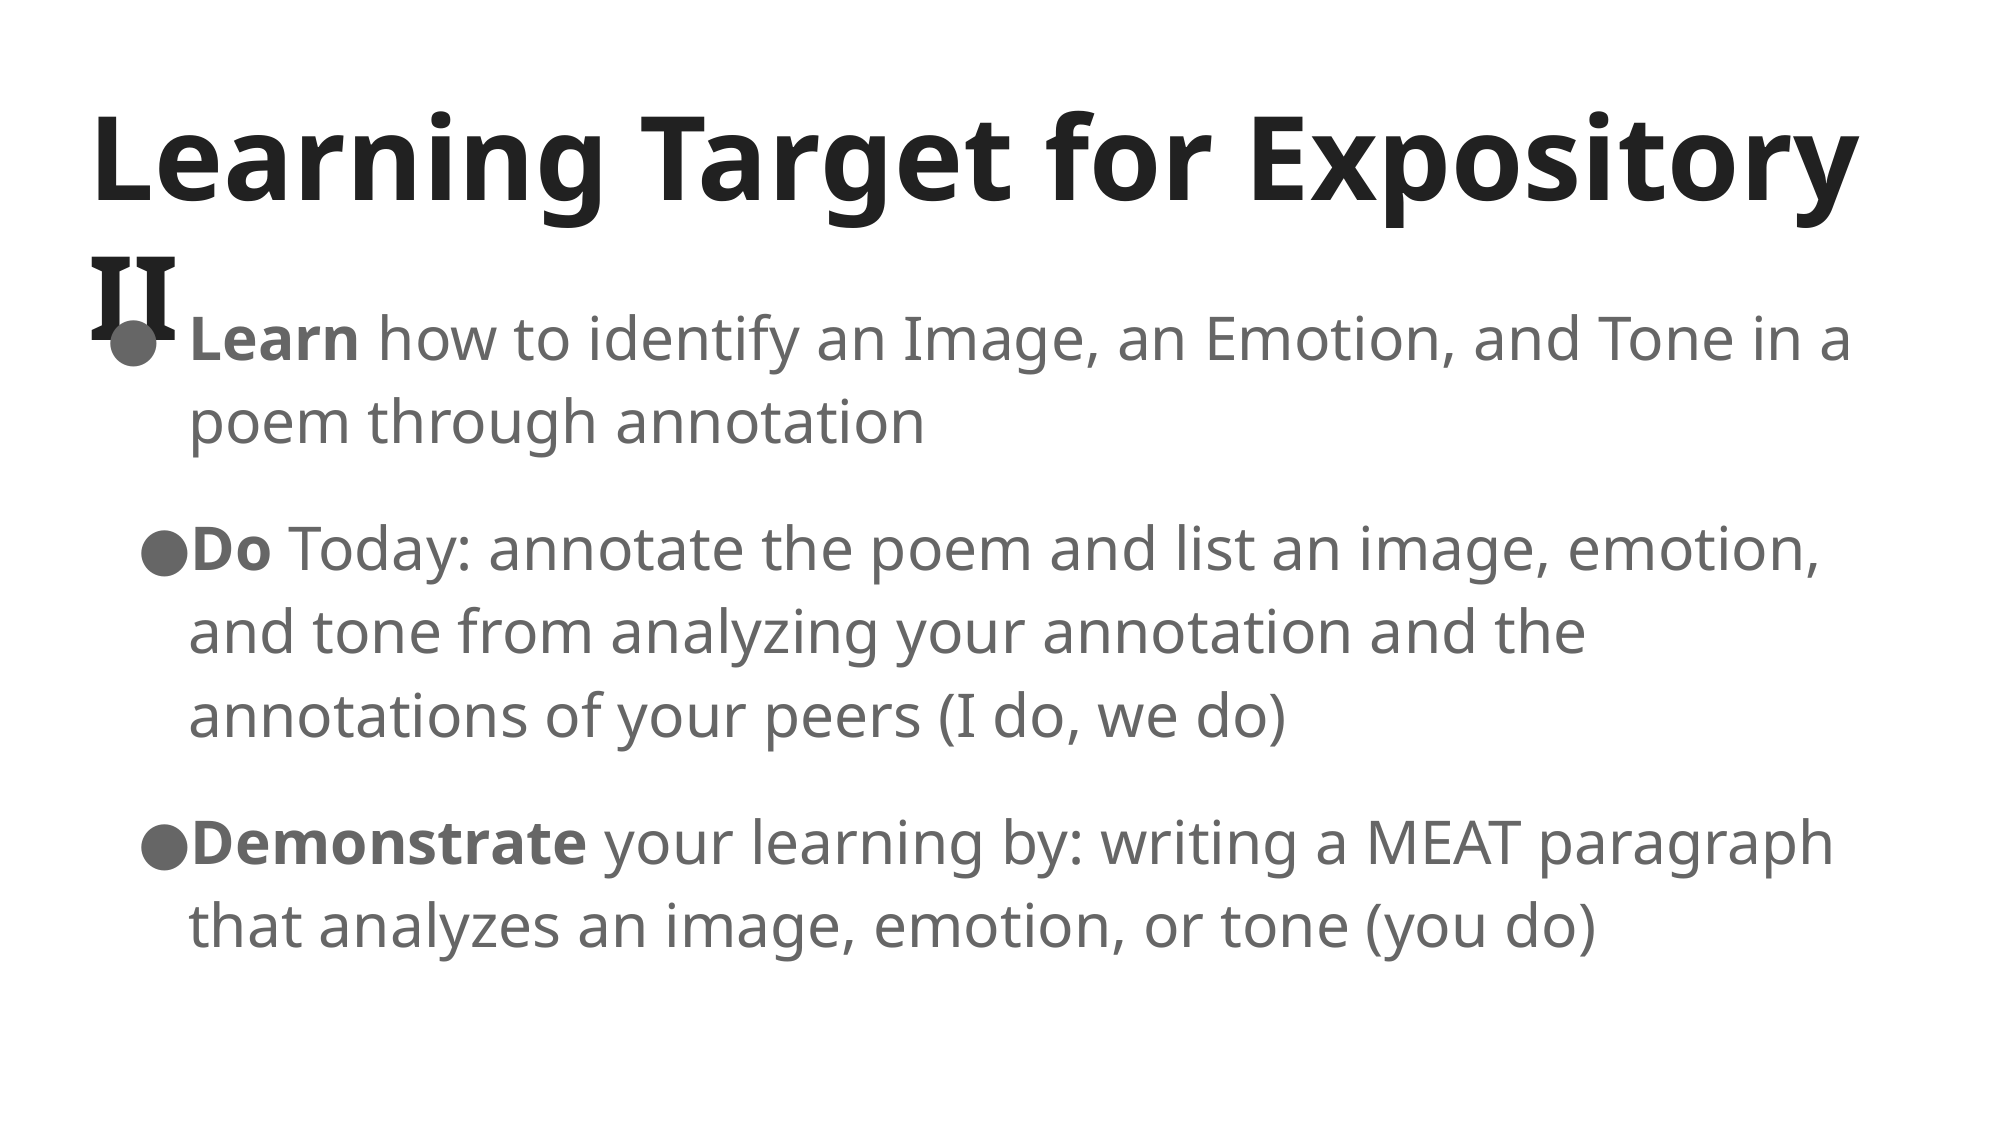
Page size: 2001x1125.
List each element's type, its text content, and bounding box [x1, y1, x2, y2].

list Learn how to identify an Image, an Emotion, and Tone in a poem through annotation Do Today: annotate the poem and list an image, emotion, and tone from analyzing your annotation and the annotations of your peers (I do, we do) Demonstrate your learning by: writing a MEAT paragraph that analyzes an image, emotion, or tone (you do) [68, 268, 1932, 1098]
title Learning Target for Expository II [68, 64, 1932, 240]
